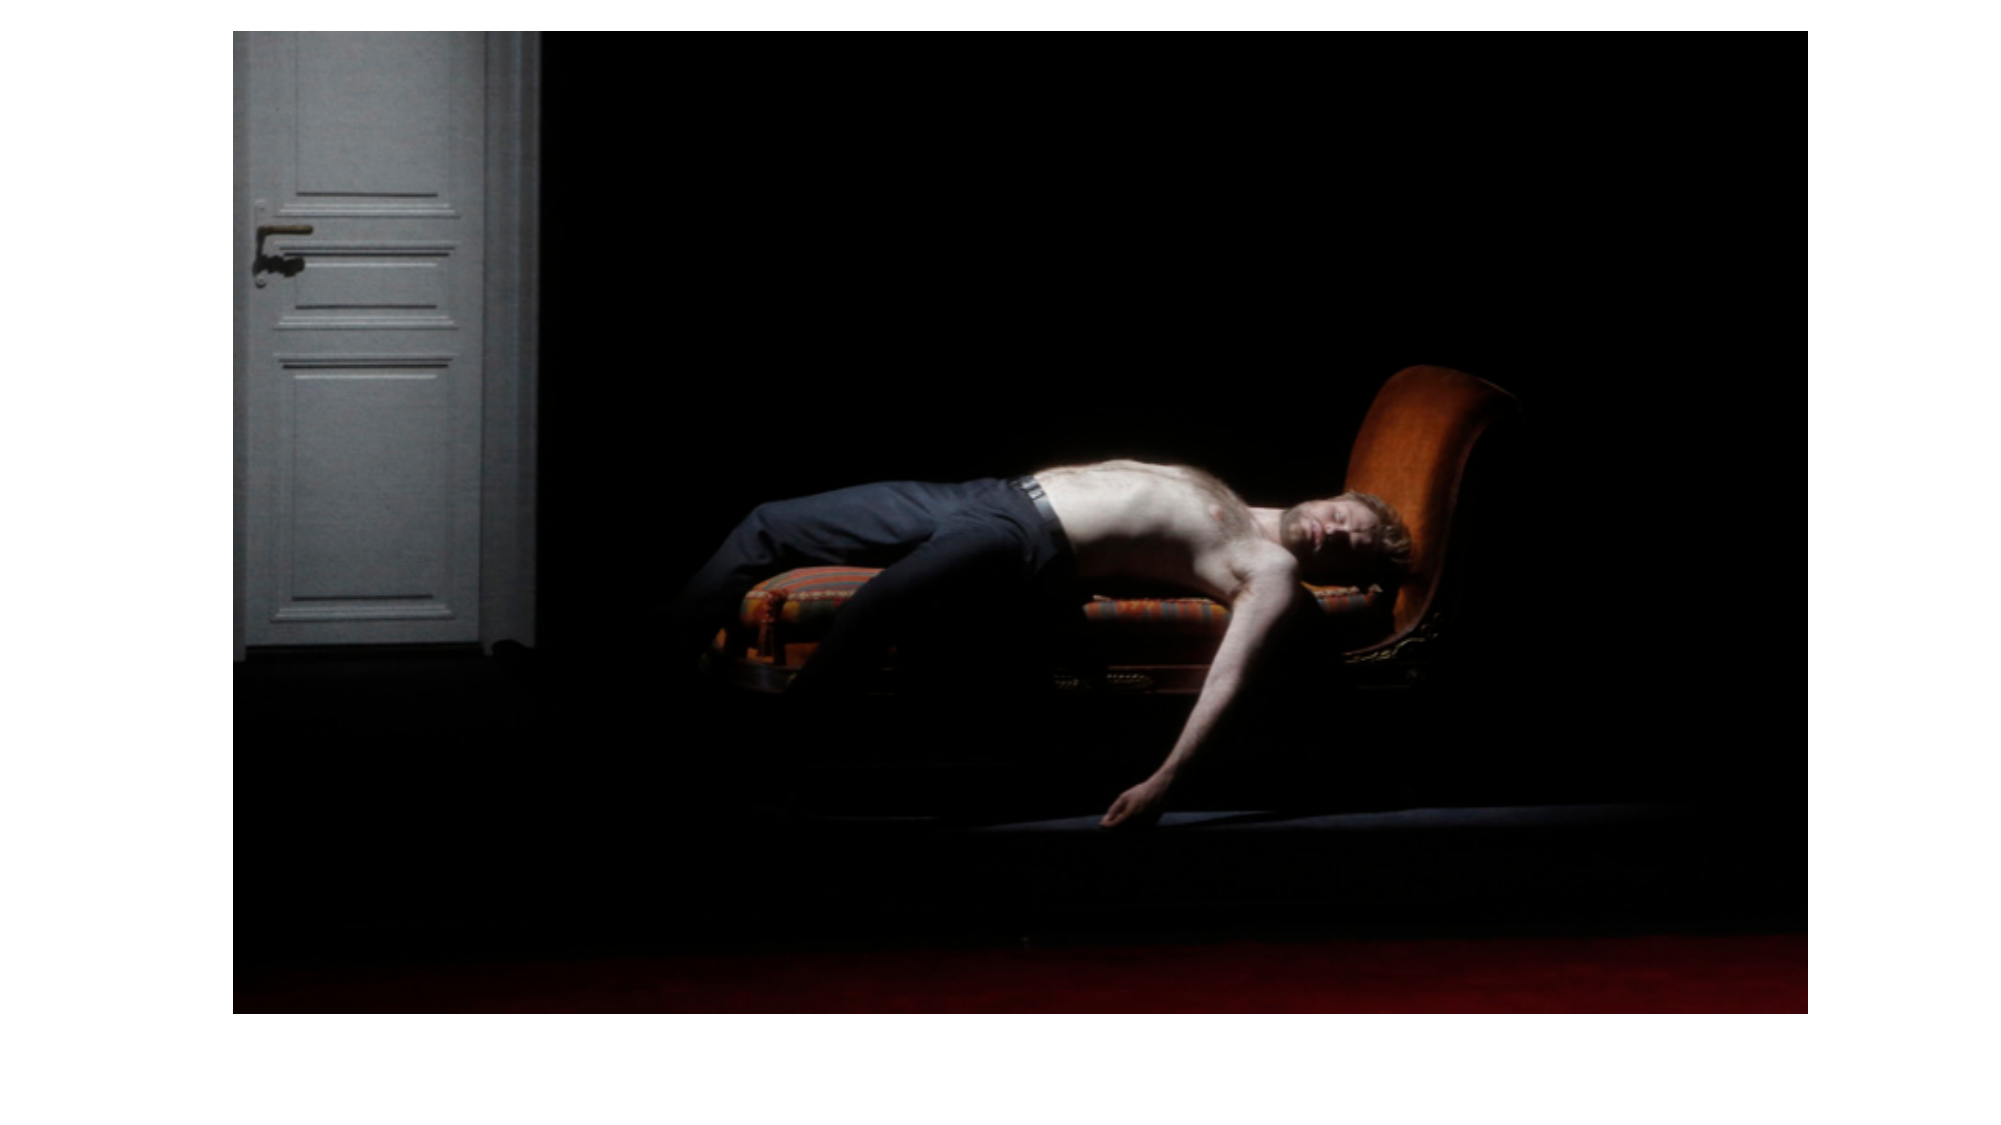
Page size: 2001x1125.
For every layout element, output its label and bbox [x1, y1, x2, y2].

picture [233, 31, 1808, 1014]
